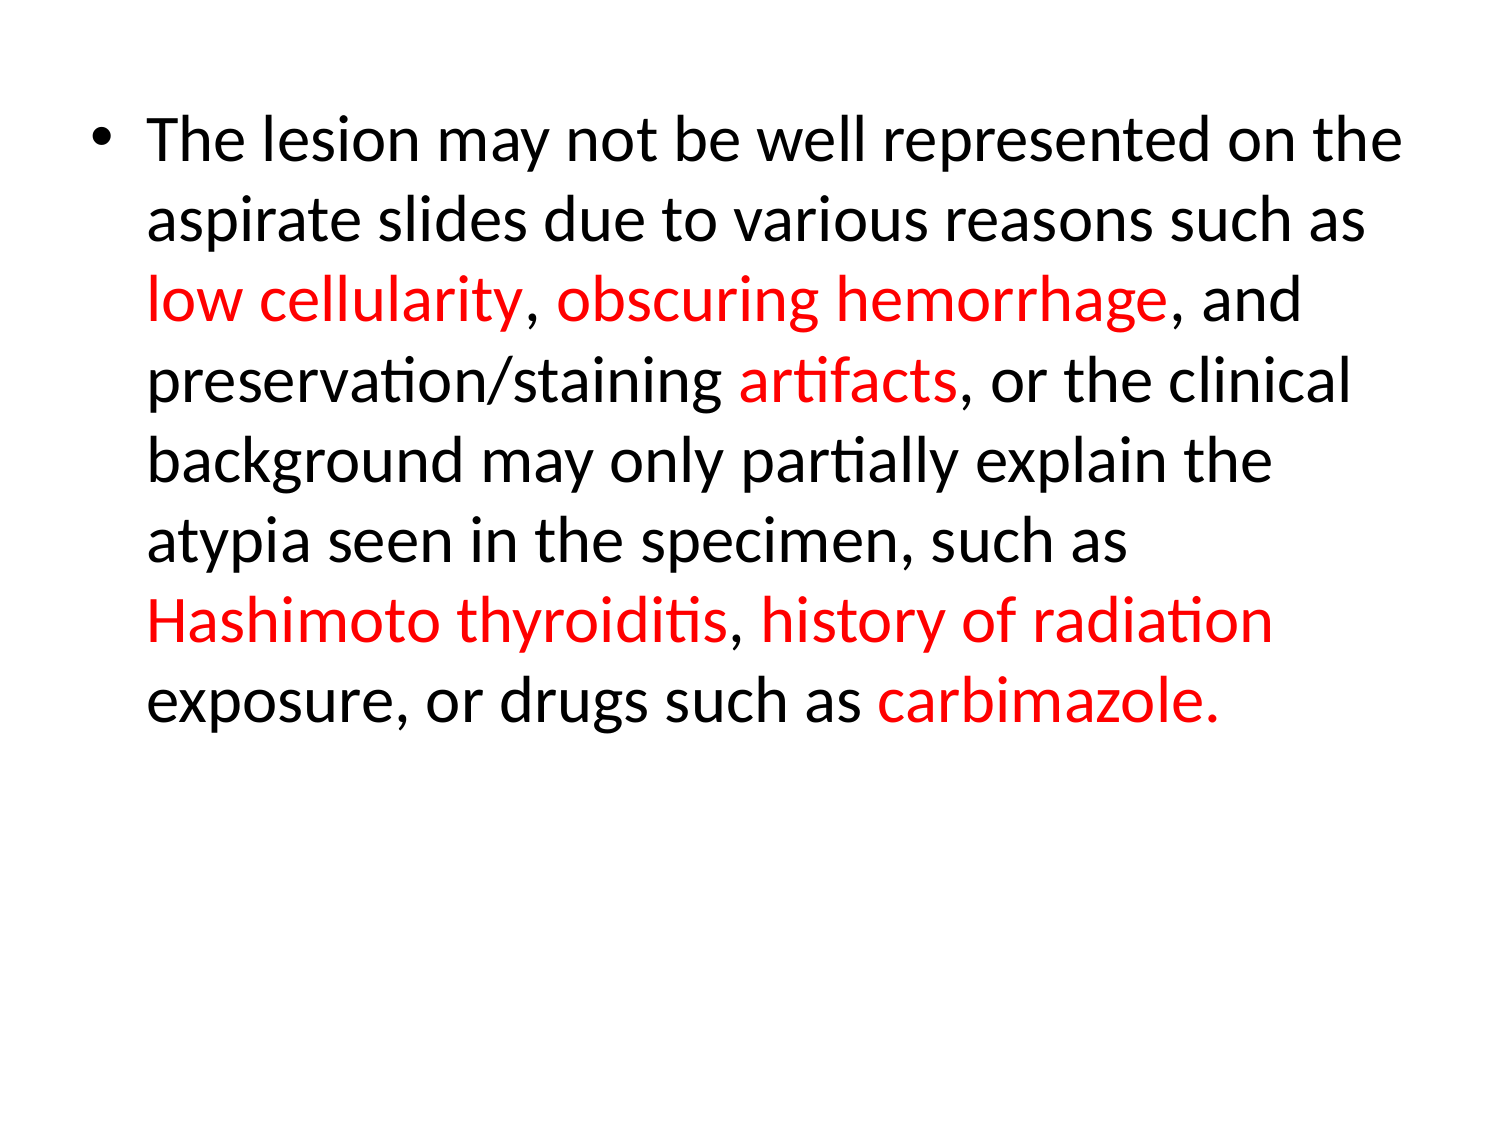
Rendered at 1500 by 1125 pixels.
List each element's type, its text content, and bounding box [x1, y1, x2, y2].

list The lesion may not be well represented on the aspirate slides due to various reasons such as low cellularity, obscuring hemorrhage, and preservation/staining artifacts, or the clinical background may only partially explain the atypia seen in the specimen, such as Hashimoto thyroiditis, history of radiation exposure, or drugs such as carbimazole. [75, 87, 1425, 1005]
